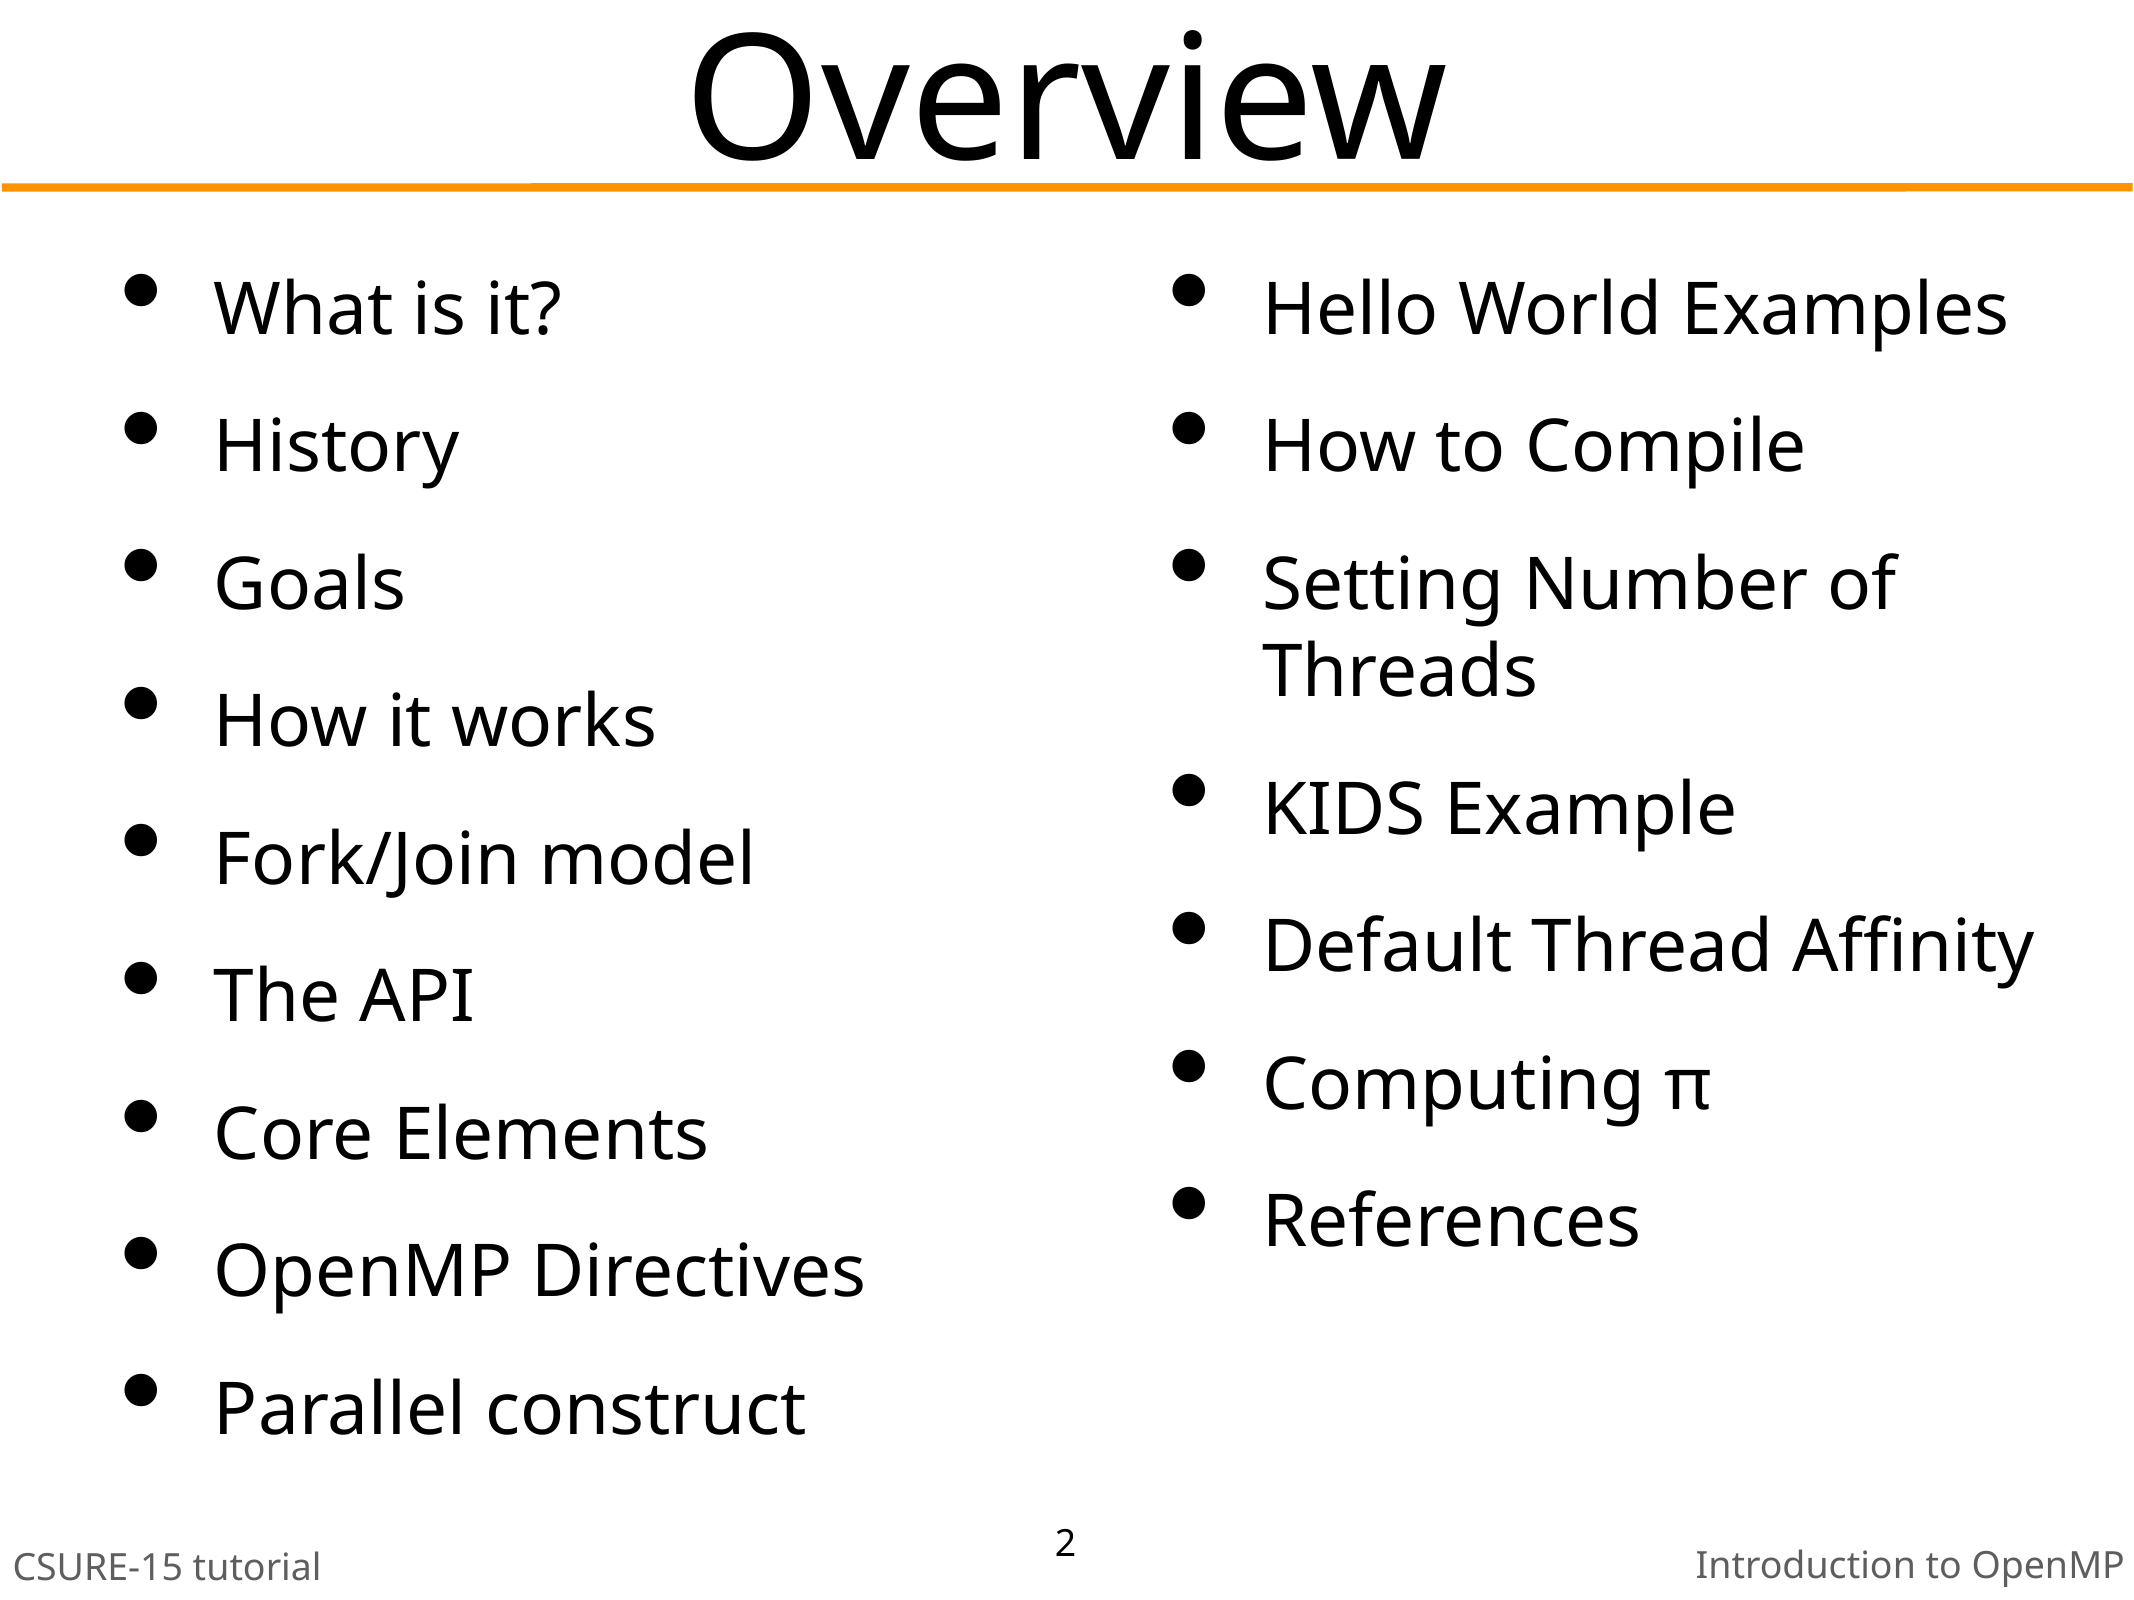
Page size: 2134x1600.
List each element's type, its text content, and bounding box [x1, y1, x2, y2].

title Overview [207, 0, 1926, 196]
slide_number 2 [1046, 1518, 1085, 1580]
text_box What is it? History Goals How it works Fork/Join model The API Core Elements OpenMP Directives Parallel construct Hello World Examples How to Compile Setting Number of Threads KIDS Example Default Thread Affinity Computing π References [68, 235, 2066, 1475]
